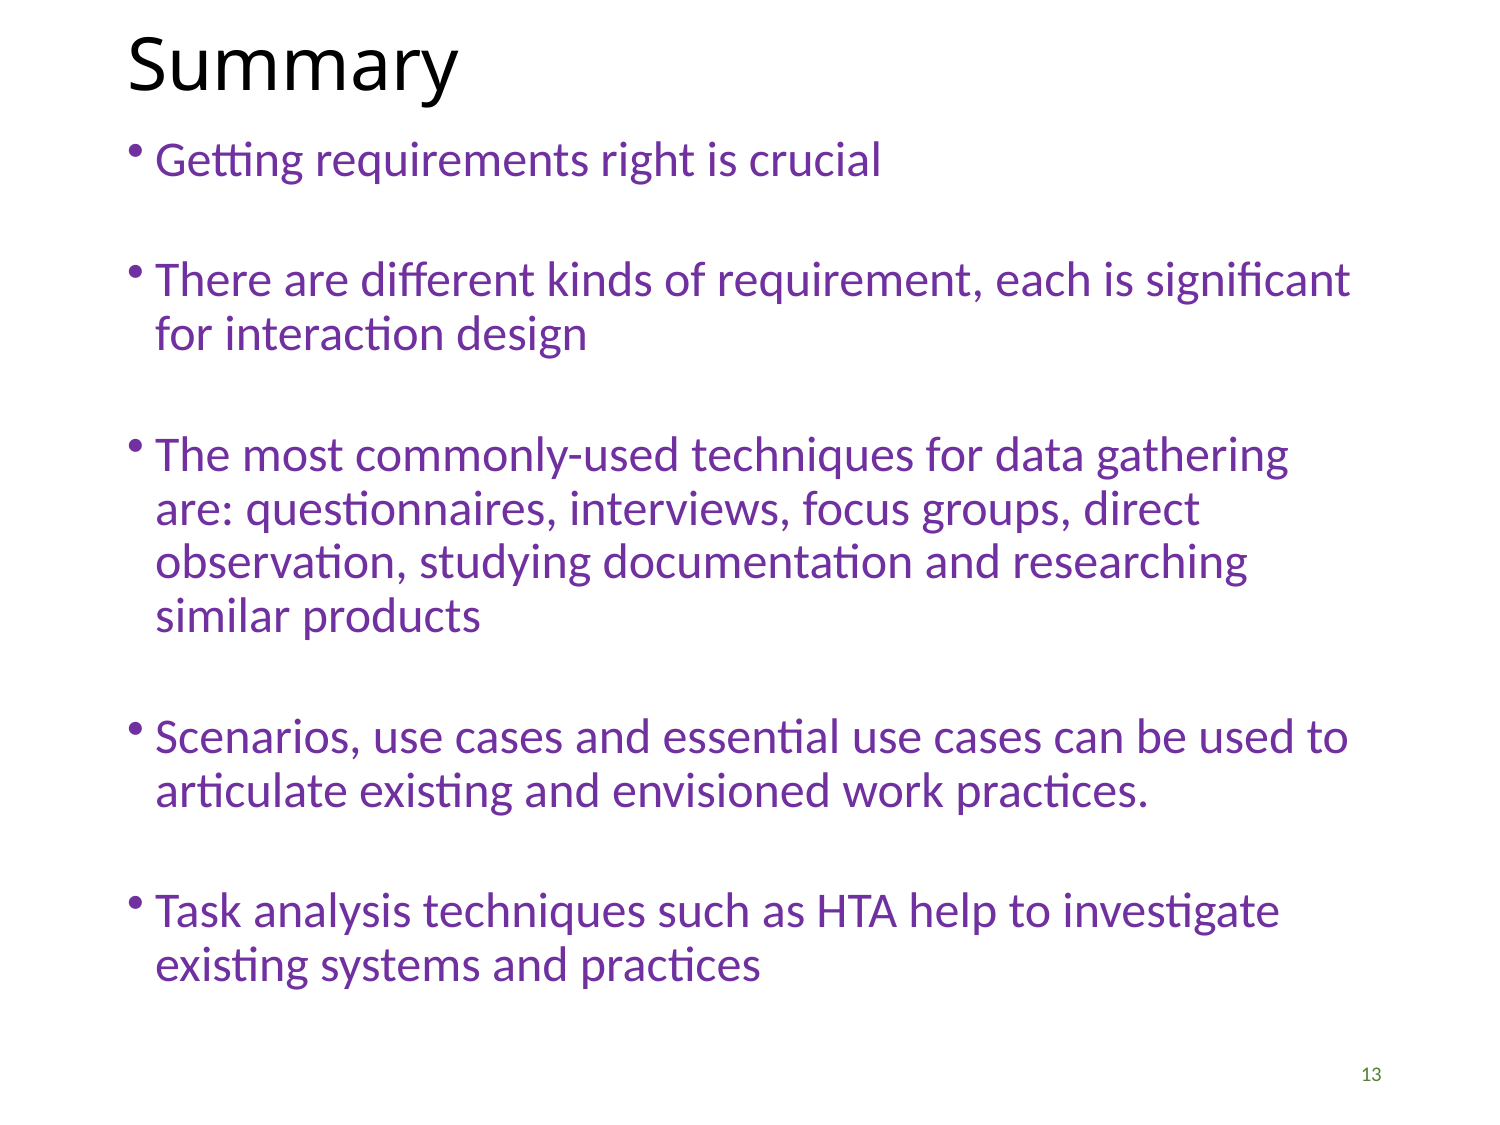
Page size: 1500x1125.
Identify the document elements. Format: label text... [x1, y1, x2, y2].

list Getting requirements right is crucial There are different kinds of requirement, each is significant for interaction design The most commonly-used techniques for data gathering are: questionnaires, interviews, focus groups, direct observation, studying documentation and researching similar products Scenarios, use cases and essential use cases can be used to articulate existing and envisioned work practices. Task analysis techniques such as HTA help to investigate existing systems and practices [112, 125, 1388, 1066]
title Summary [112, 19, 1388, 114]
slide_number 13 [1059, 1042, 1397, 1103]
